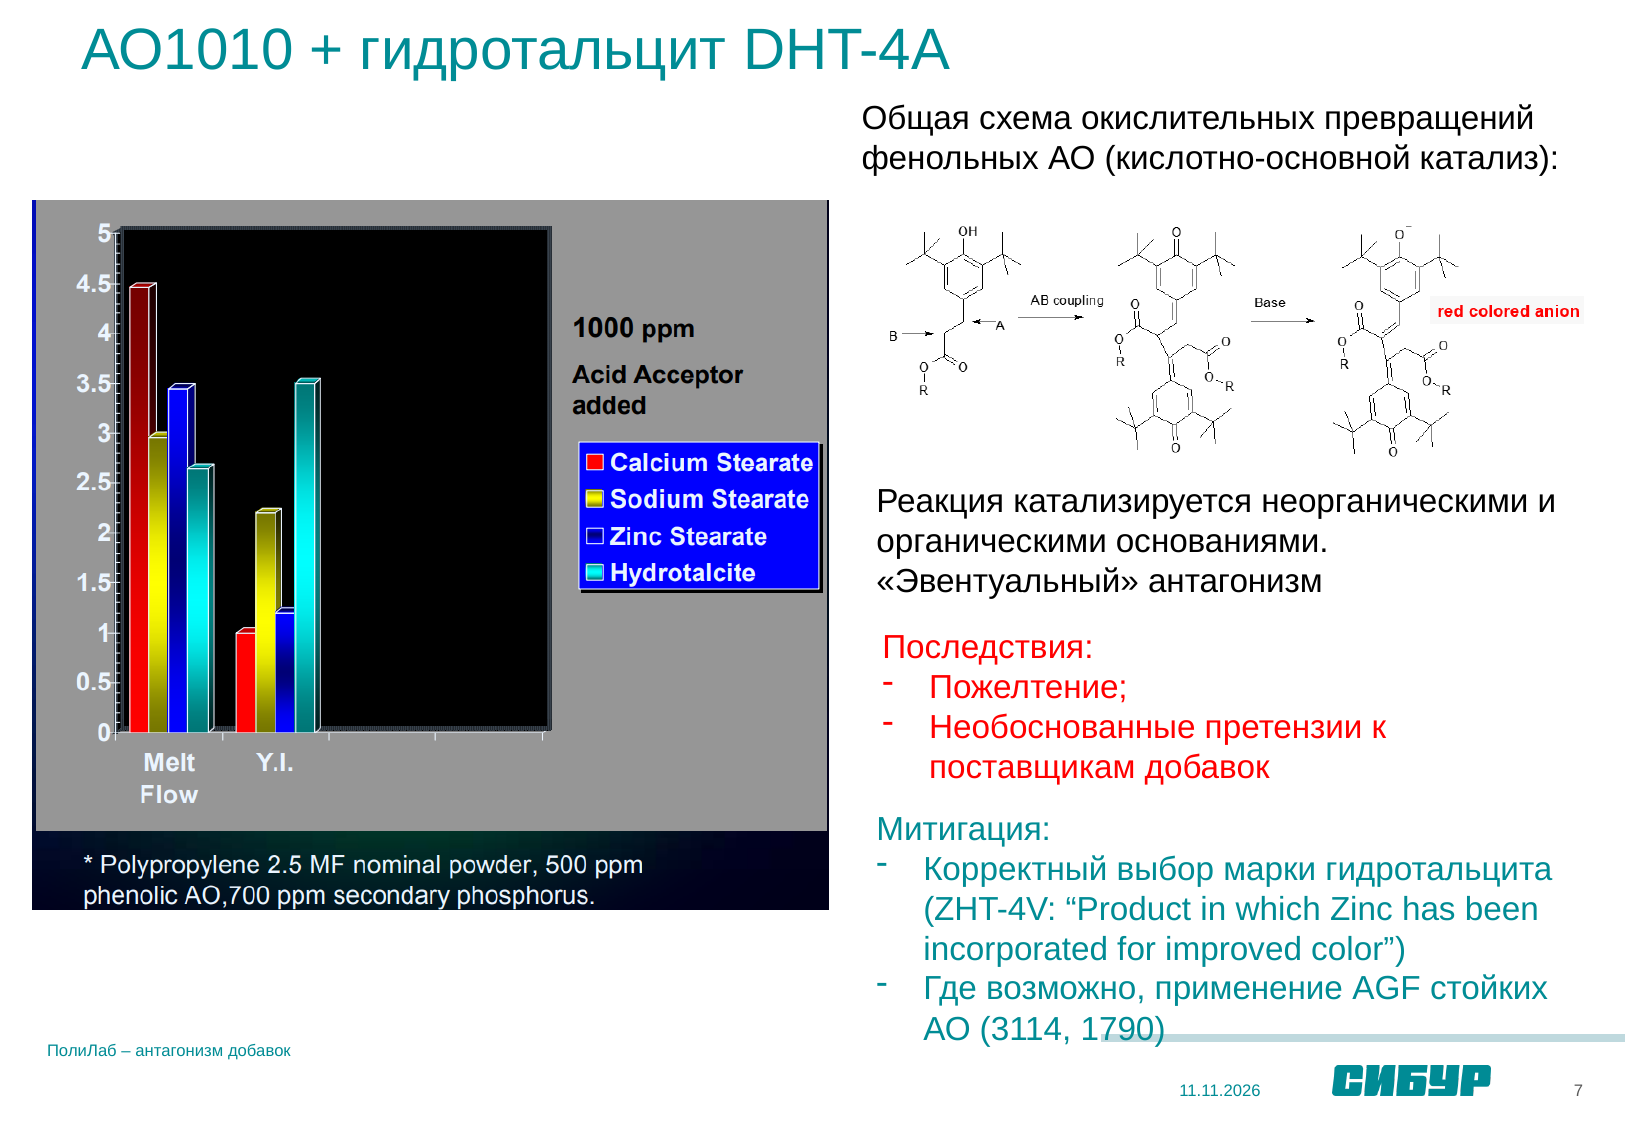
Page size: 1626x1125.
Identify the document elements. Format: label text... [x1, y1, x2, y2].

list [32, 200, 829, 910]
text_box Последствия: Пожелтение; Необоснованные претензии к поставщикам добавок [867, 618, 1577, 793]
slide_number 7 [1505, 1054, 1584, 1100]
title АО1010 + гидротальцит DHT-4A [81, 11, 1616, 127]
picture [867, 211, 1584, 492]
text_box Реакция катализируется неорганическими и органическими основаниями. «Эвентуальный» антагонизм [861, 472, 1615, 607]
text_box ПолиЛаб – антагонизм добавок [47, 1024, 411, 1100]
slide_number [1127, 1061, 1261, 1100]
list Общая схема окислительных превращений фенольных АО (кислотно-основной катализ): [861, 96, 1616, 201]
text_box Митигация: Корректный выбор марки гидротальцита (ZHT-4V: “Product in which Zinc has been incorporated for improved color”) Где возможно, применение AGF стойких АО (3114, 1790) [861, 799, 1615, 1054]
picture [1332, 1065, 1491, 1096]
